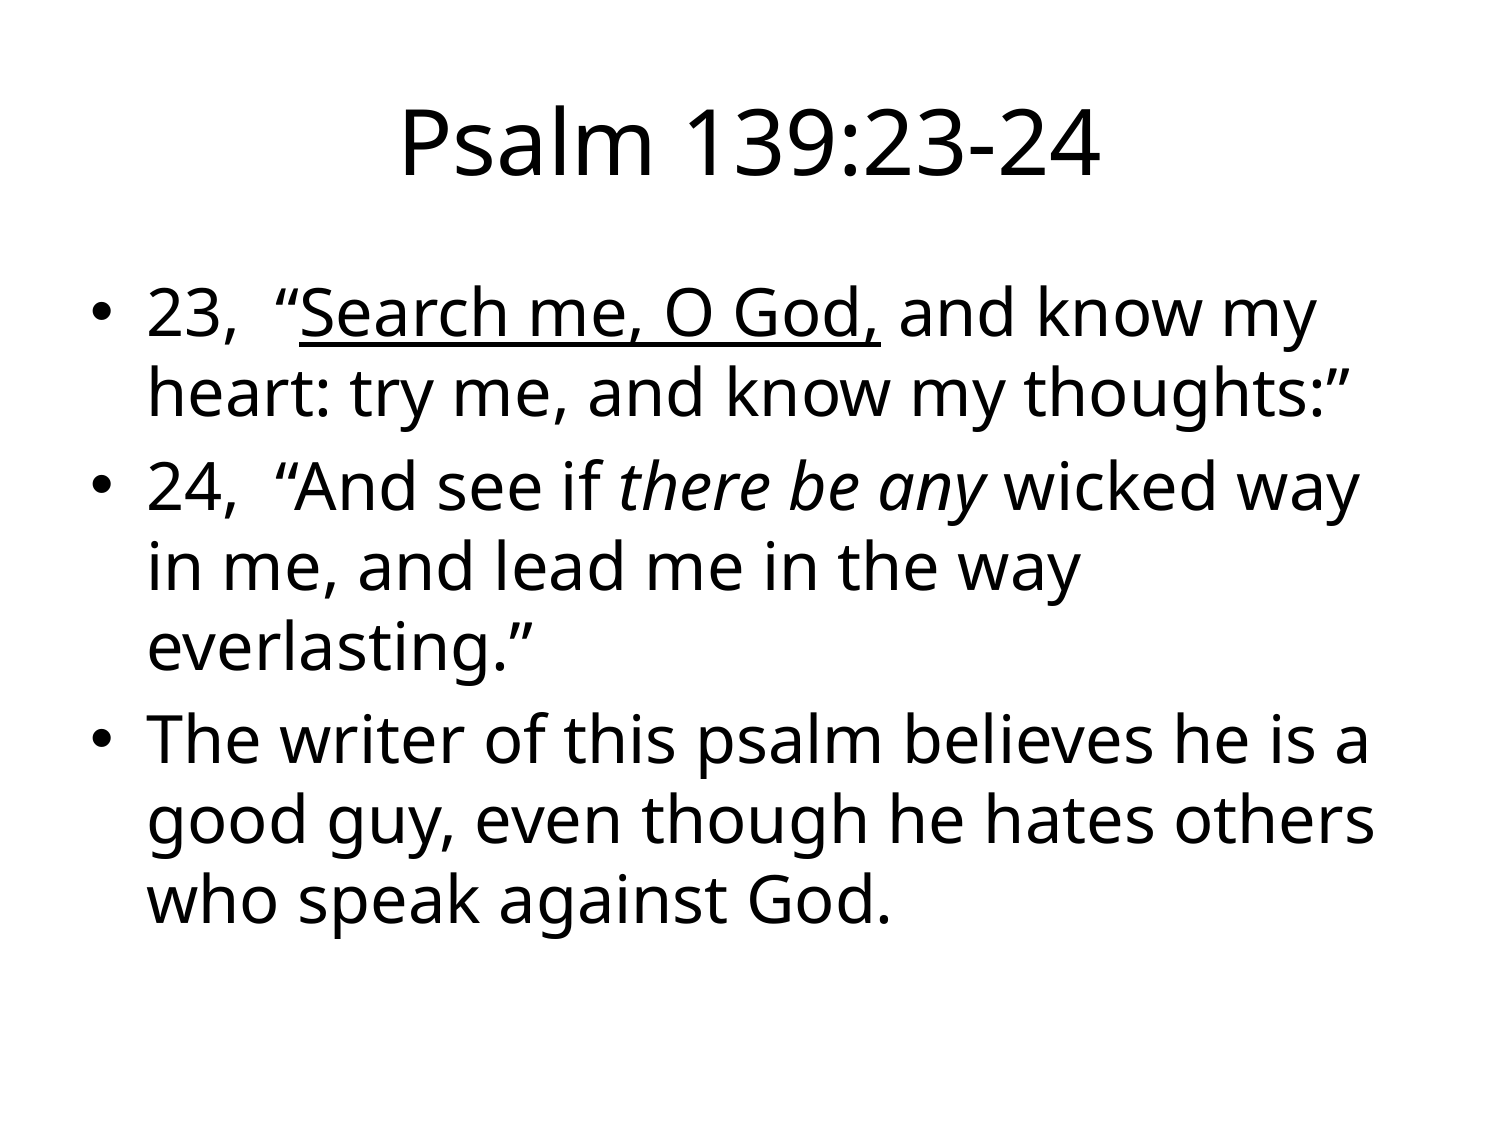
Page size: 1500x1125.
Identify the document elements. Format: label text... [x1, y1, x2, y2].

list 23, “Search me, O God, and know my heart: try me, and know my thoughts:” 24, “And see if there be any wicked way in me, and lead me in the way everlasting.” The writer of this psalm believes he is a good guy, even though he hates others who speak against God. [75, 262, 1425, 1005]
title Psalm 139:23-24 [75, 45, 1425, 233]
